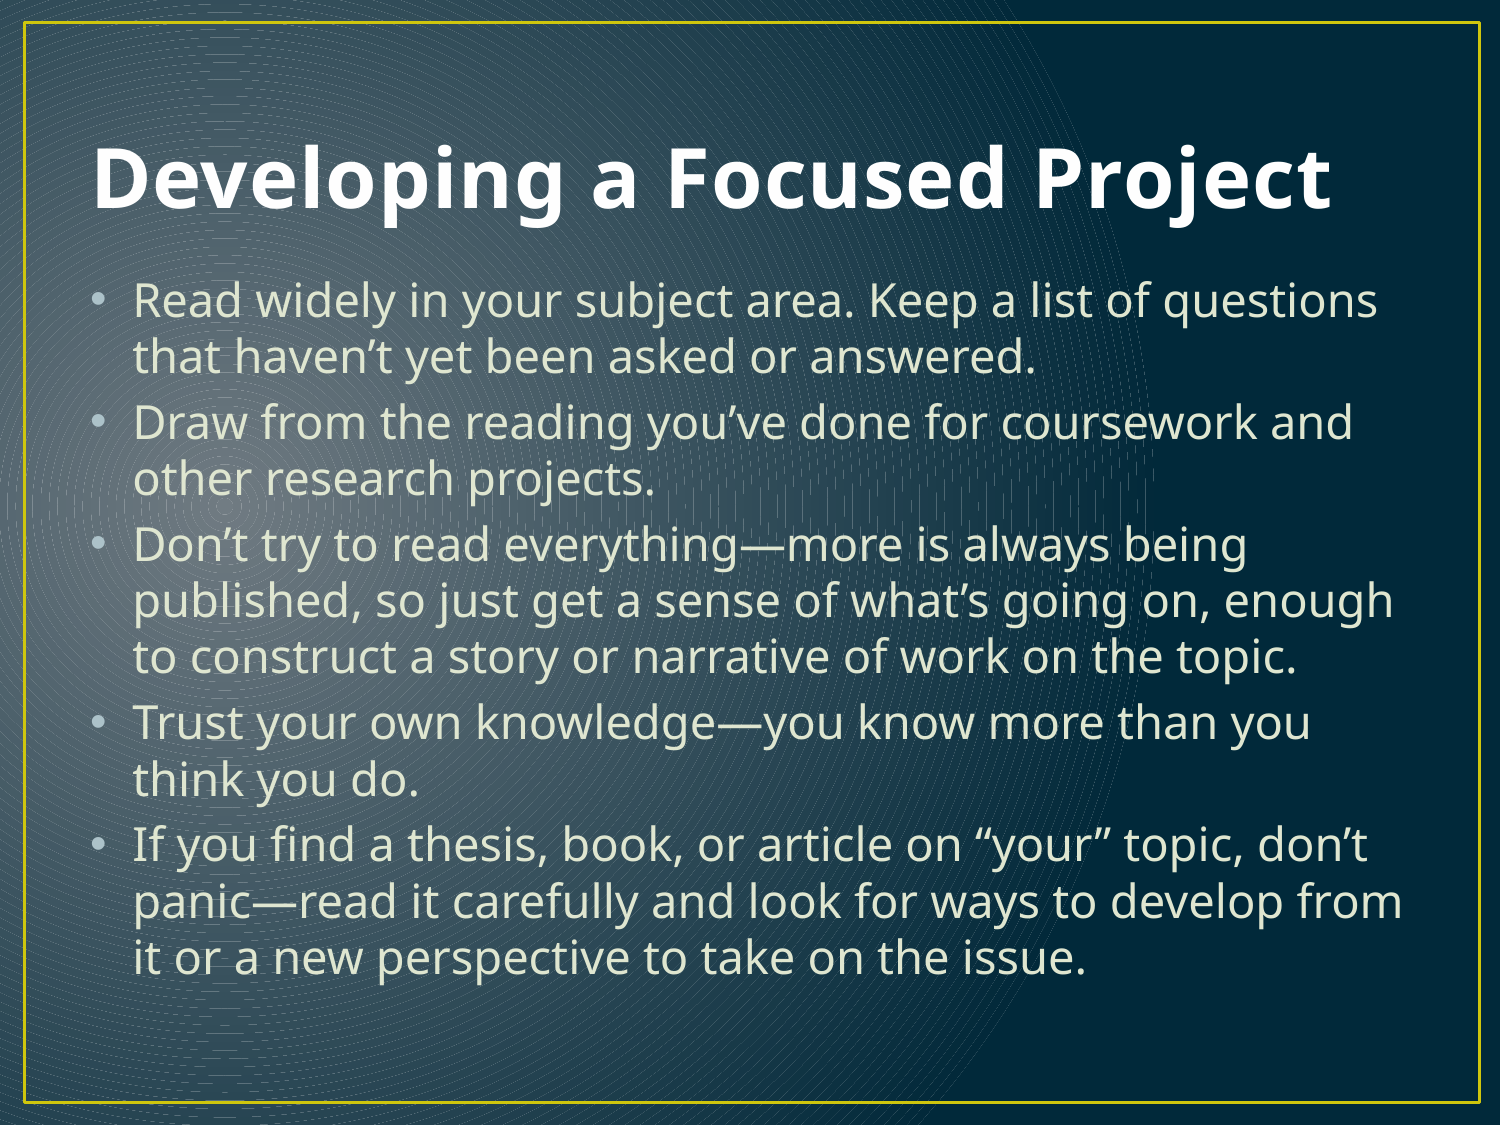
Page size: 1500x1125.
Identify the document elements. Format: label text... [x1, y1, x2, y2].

title Developing a Focused Project [75, 45, 1425, 233]
list Read widely in your subject area. Keep a list of questions that haven’t yet been asked or answered. Draw from the reading you’ve done for coursework and other research projects. Don’t try to read everything—more is always being published, so just get a sense of what’s going on, enough to construct a story or narrative of work on the topic. Trust your own knowledge—you know more than you think you do. If you find a thesis, book, or article on “your” topic, don’t panic—read it carefully and look for ways to develop from it or a new perspective to take on the issue. [75, 262, 1425, 1005]
